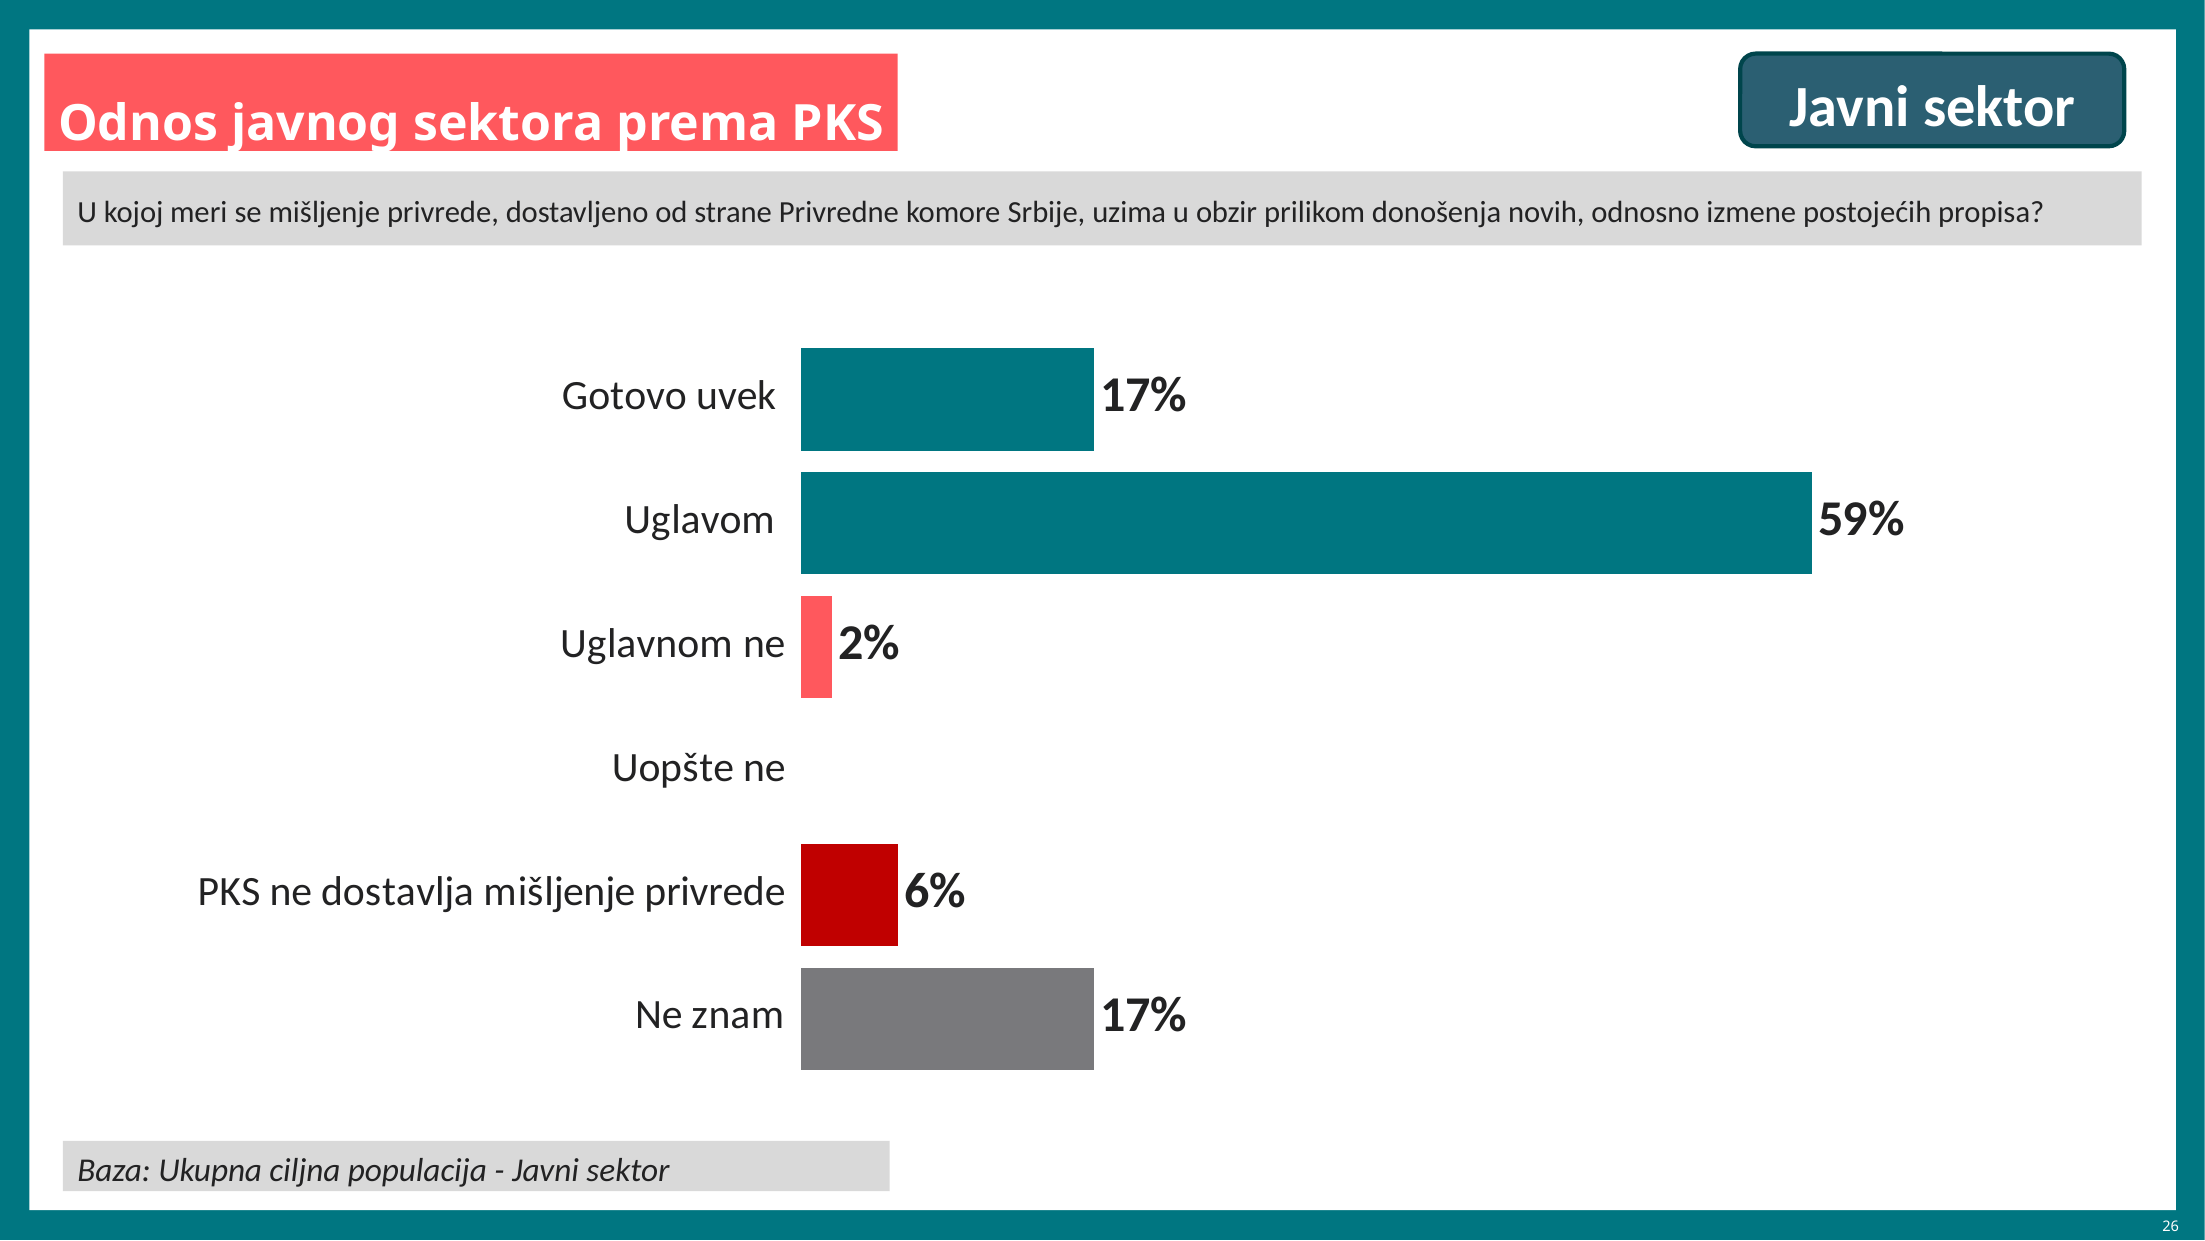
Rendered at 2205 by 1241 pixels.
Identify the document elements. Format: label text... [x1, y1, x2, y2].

text_box Javni sektor [1738, 51, 2127, 149]
text_box Odnos javnog sektora prema PKS [44, 53, 898, 151]
text_box U kojoj meri se mišljenje privrede, dostavljeno od strane Privredne komore Srbije, uzima u obzir prilikom donošenja novih, odnosno izmene postojećih propisa? [62, 171, 2142, 246]
chart [133, 336, 2036, 1082]
text_box Baza: Ukupna ciljna populacija - Javni sektor [62, 1140, 890, 1192]
